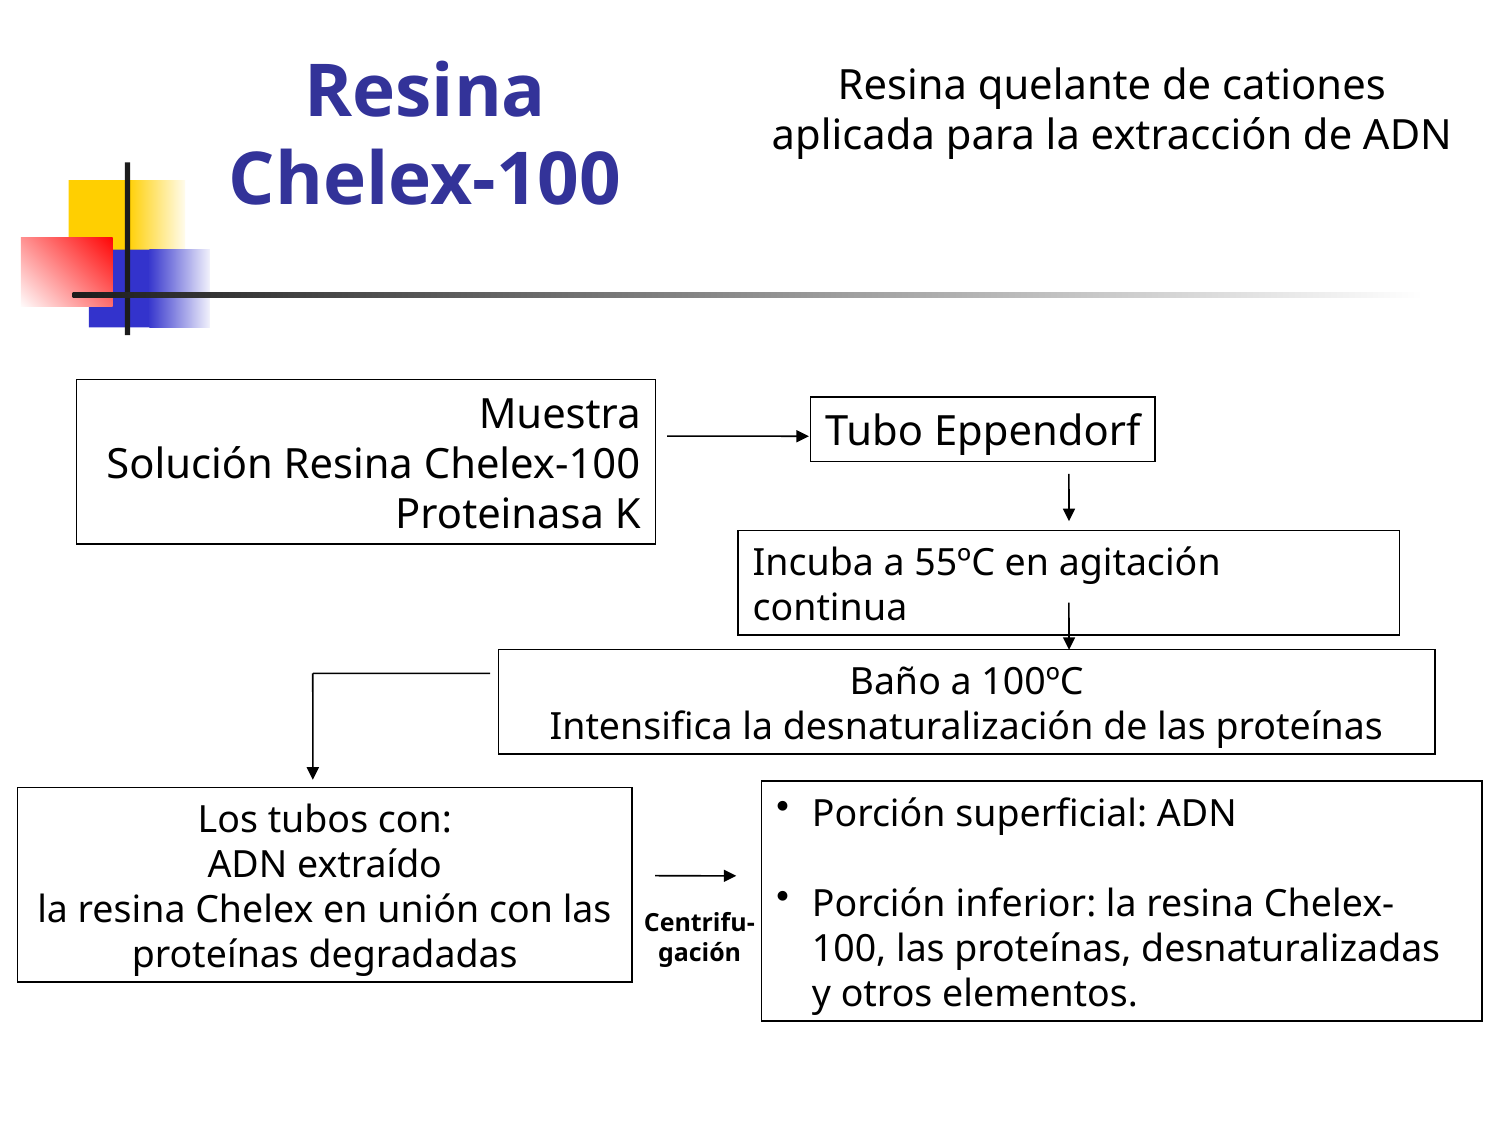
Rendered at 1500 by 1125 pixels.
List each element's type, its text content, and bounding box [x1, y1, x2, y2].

text_box Resina quelante de cationes aplicada para la extracción de ADN [756, 50, 1467, 166]
text_box [655, 869, 737, 882]
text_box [312, 673, 491, 780]
text_box Tubo Eppendorf [810, 396, 1156, 462]
text_box Baño a 100ºC Intensifica la desnaturalización de las proteínas [498, 649, 1435, 755]
text_box Los tubos con: ADN extraído la resina Chelex en unión con las proteínas degradadas [17, 787, 633, 983]
text_box [1062, 473, 1076, 522]
text_box [1062, 602, 1076, 650]
text_box Centrifu- gación [629, 899, 771, 974]
text_box Muestra Solución Resina Chelex-100 Proteinasa K [76, 379, 656, 545]
text_box [667, 430, 809, 443]
text_box Porción superficial: ADN Porción inferior: la resina Chelex-100, las proteínas, desnaturalizadas y otros elementos. [761, 781, 1483, 1021]
text_box Resina Chelex-100 [171, 66, 680, 197]
text_box Incuba a 55ºC en agitación continua [738, 530, 1400, 636]
